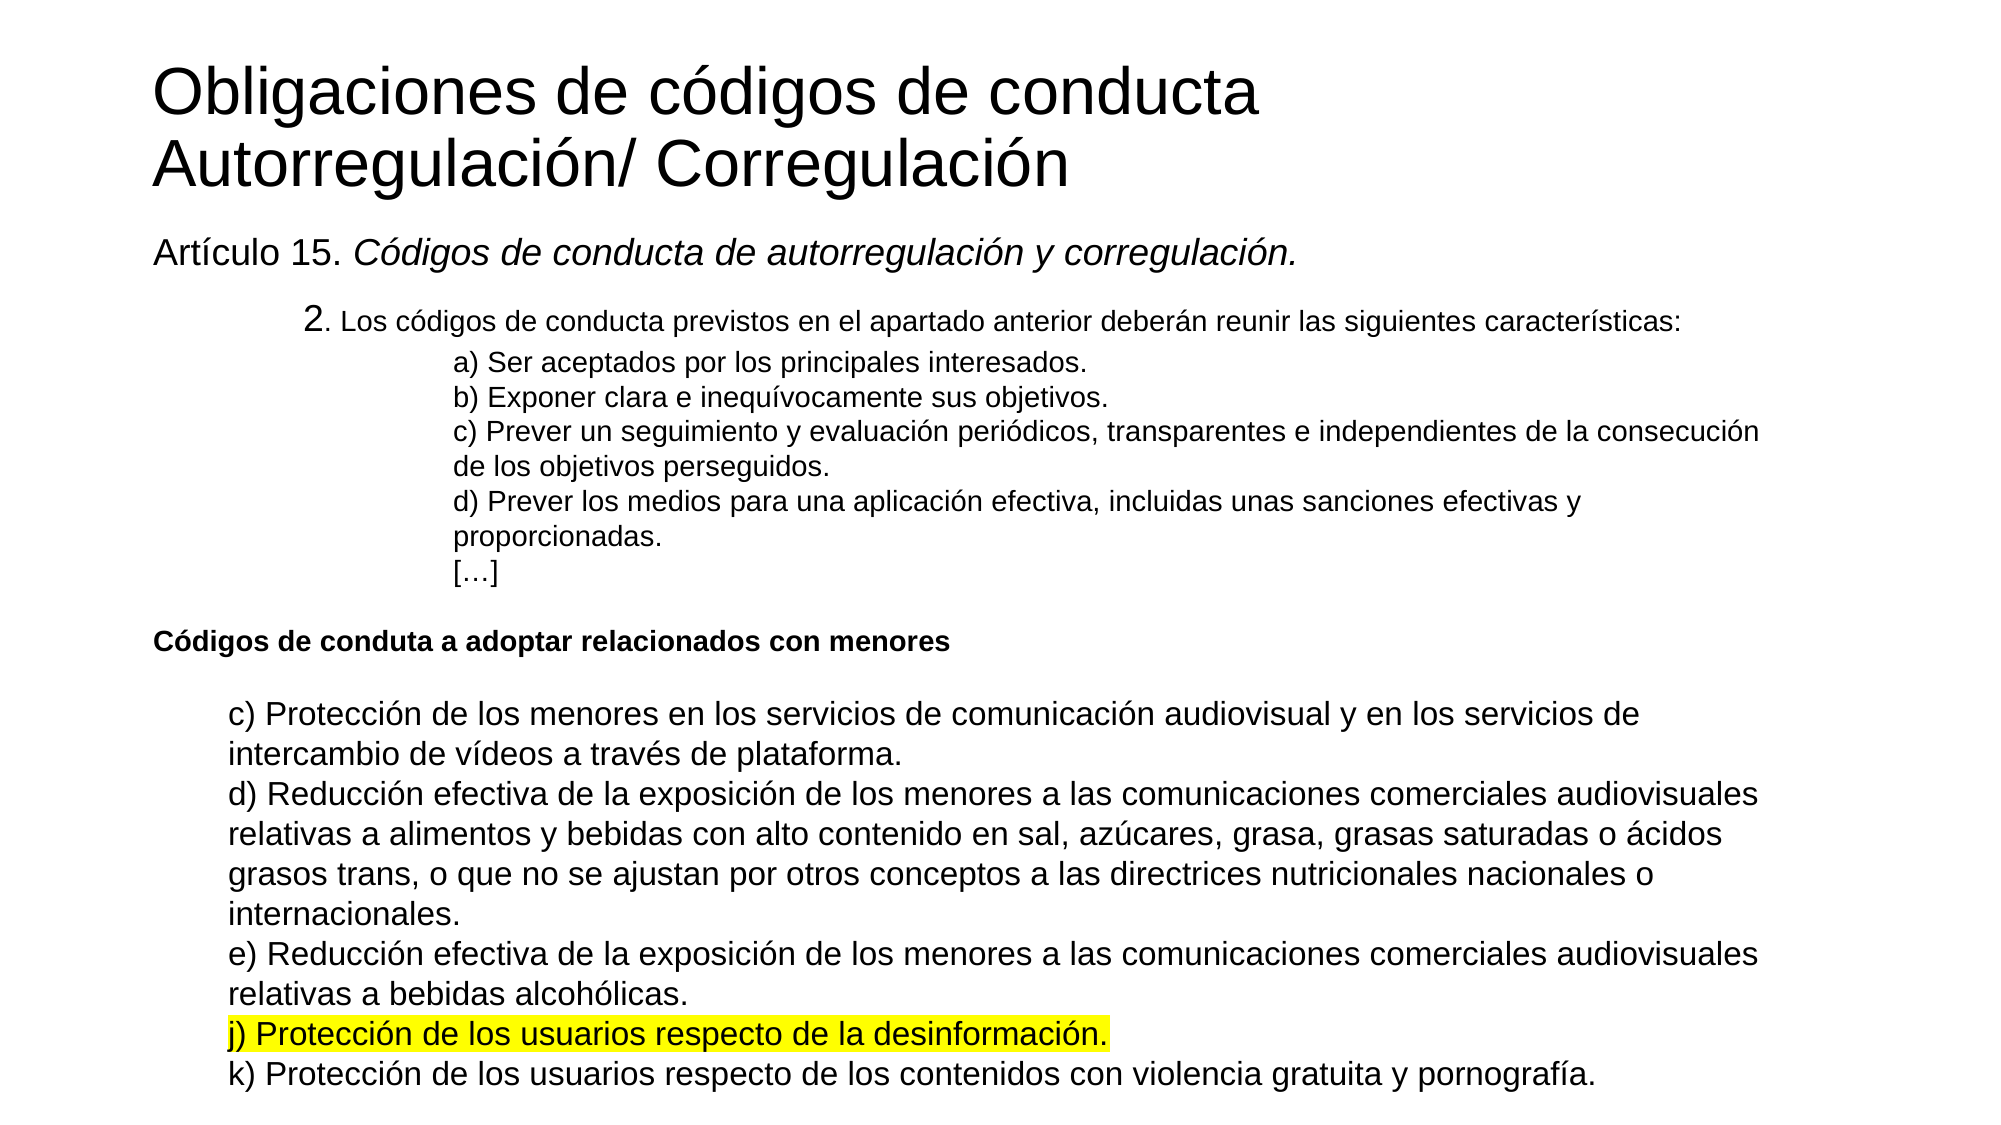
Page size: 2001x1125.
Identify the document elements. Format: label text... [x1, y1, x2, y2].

title Obligaciones de códigos de conducta Autorregulación/ Corregulación [137, 59, 1863, 278]
text_box Artículo 15. Códigos de conducta de autorregulación y corregulación. 2. Los códigos de conducta previstos en el apartado anterior deberán reunir las siguientes características: a) Ser aceptados por los principales interesados. b) Exponer clara e inequívocamente sus objetivos. c) Prever un seguimiento y evaluación periódicos, transparentes e independientes de la consecución de los objetivos perseguidos. d) Prever los medios para una aplicación efectiva, incluidas unas sanciones efectivas y proporcionadas. […] Códigos de conduta a adoptar relacionados con menores c) Protección de los menores en los servicios de comunicación audiovisual y en los servicios de intercambio de vídeos a través de plataforma. d) Reducción efectiva de la exposición de los menores a las comunicaciones comerciales audiovisuales relativas a alimentos y bebidas con alto contenido en sal, azúcares, grasa, grasas saturadas o ácidos grasos trans, o que no se ajustan por otros conceptos a las directrices nutricionales nacionales o internacionales. e) Reducción efectiva de la exposición de los menores a las comunicaciones comerciales audiovisuales relativas a bebidas alcohólicas. j) Protección de los usuarios respecto de la desinformación. k) Protección de los usuarios respecto de los contenidos con violencia gratuita y pornografía. [138, 150, 1805, 1100]
